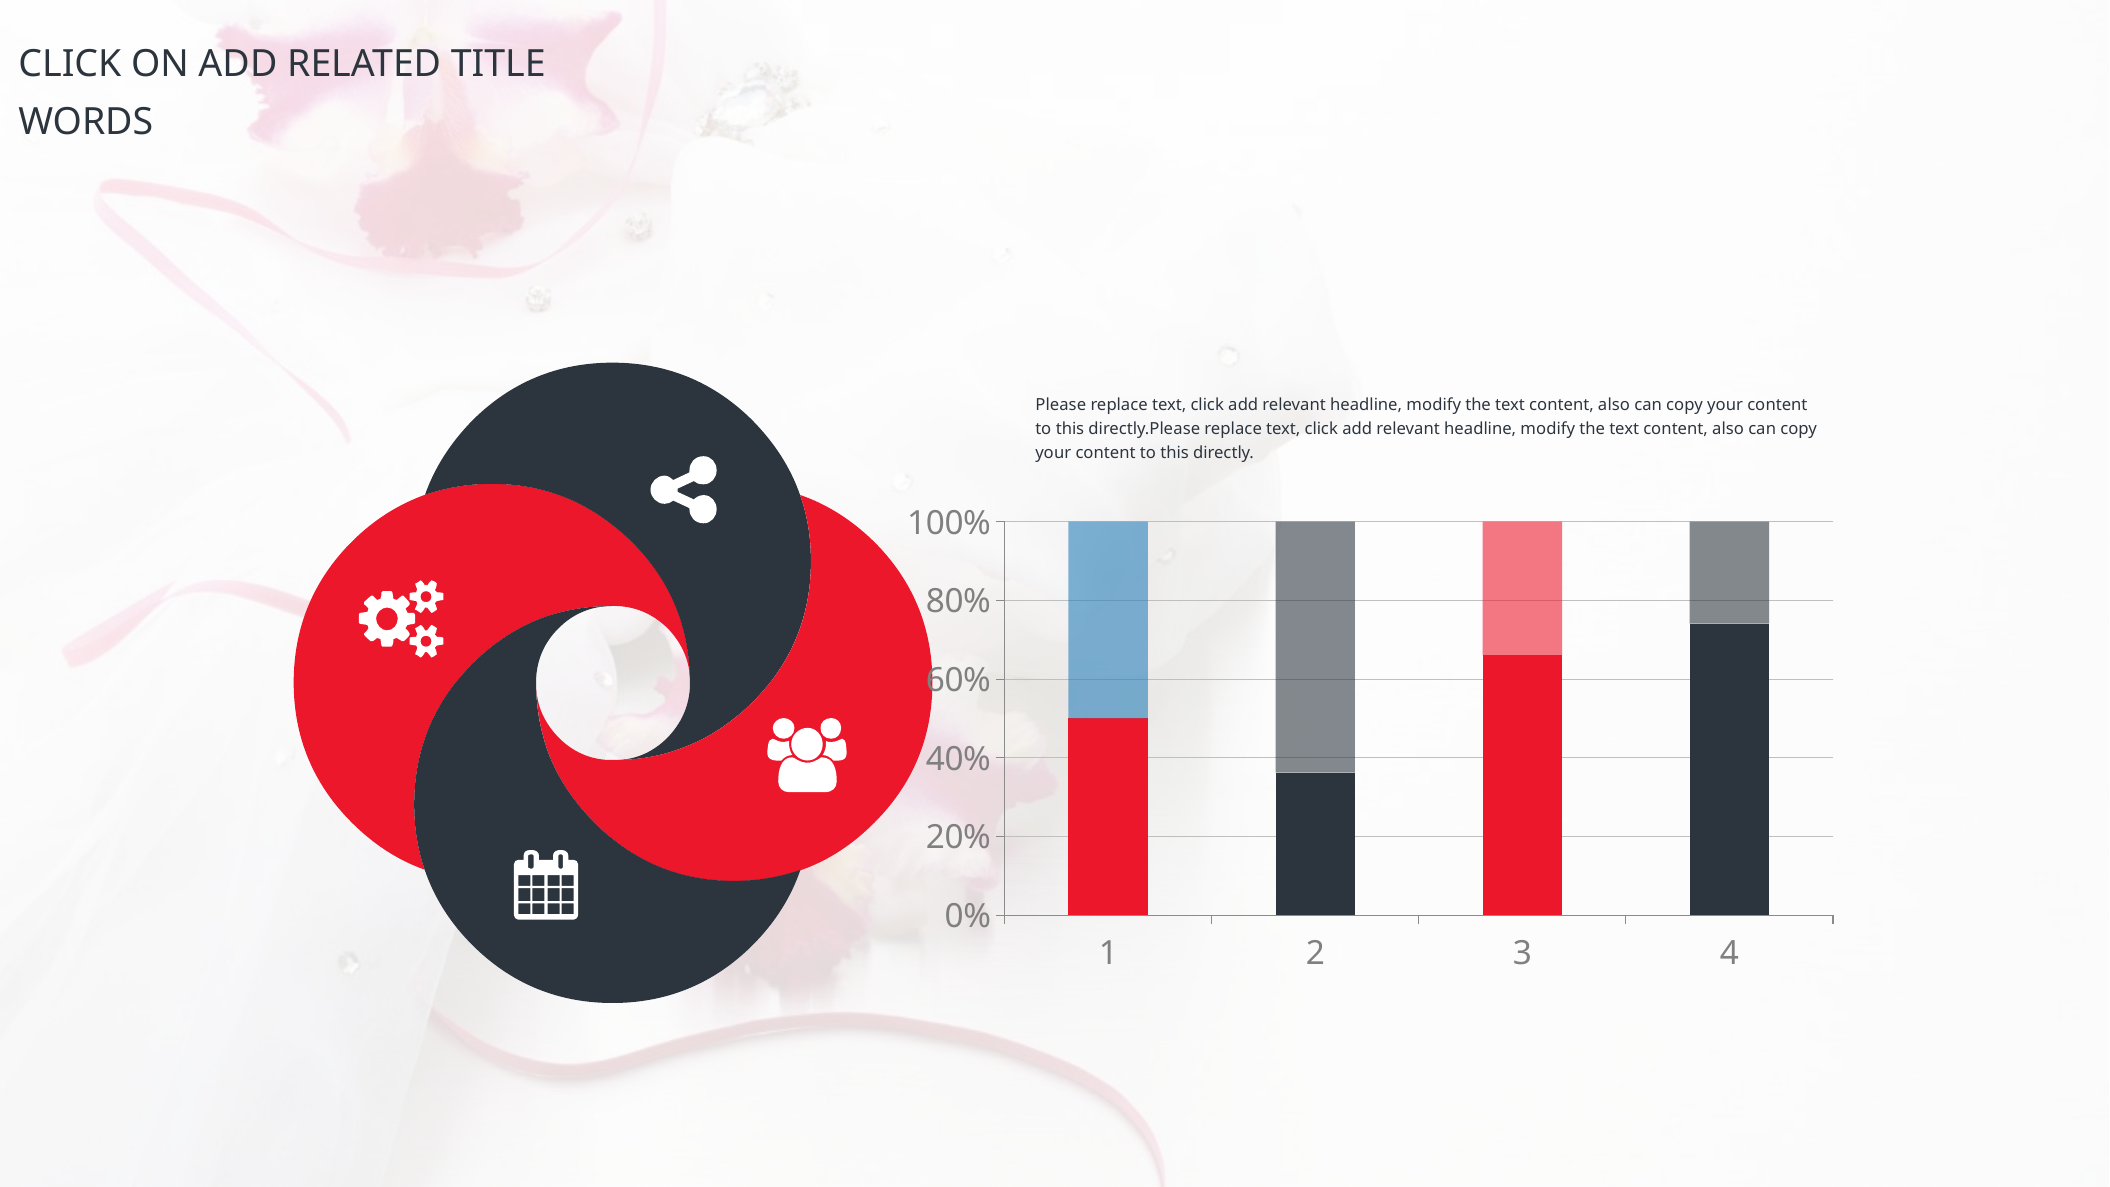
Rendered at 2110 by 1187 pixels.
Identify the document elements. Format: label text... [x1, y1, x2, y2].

text_box [513, 850, 579, 920]
text_box [358, 580, 444, 658]
text_box [767, 718, 847, 793]
text_box [650, 456, 717, 524]
text_box [425, 362, 810, 759]
text_box CLICK ON ADD RELATED TITLE WORDS [3, 18, 595, 150]
chart [858, 498, 1883, 1093]
text_box [537, 494, 858, 880]
text_box [293, 484, 689, 870]
text_box [414, 605, 801, 1003]
text_box Please replace text, click add relevant headline, modify the text content, also can copy your content to this directly.Please replace text, click add relevant headline, modify the text content, also can copy your content to this directly. [1020, 382, 1836, 469]
